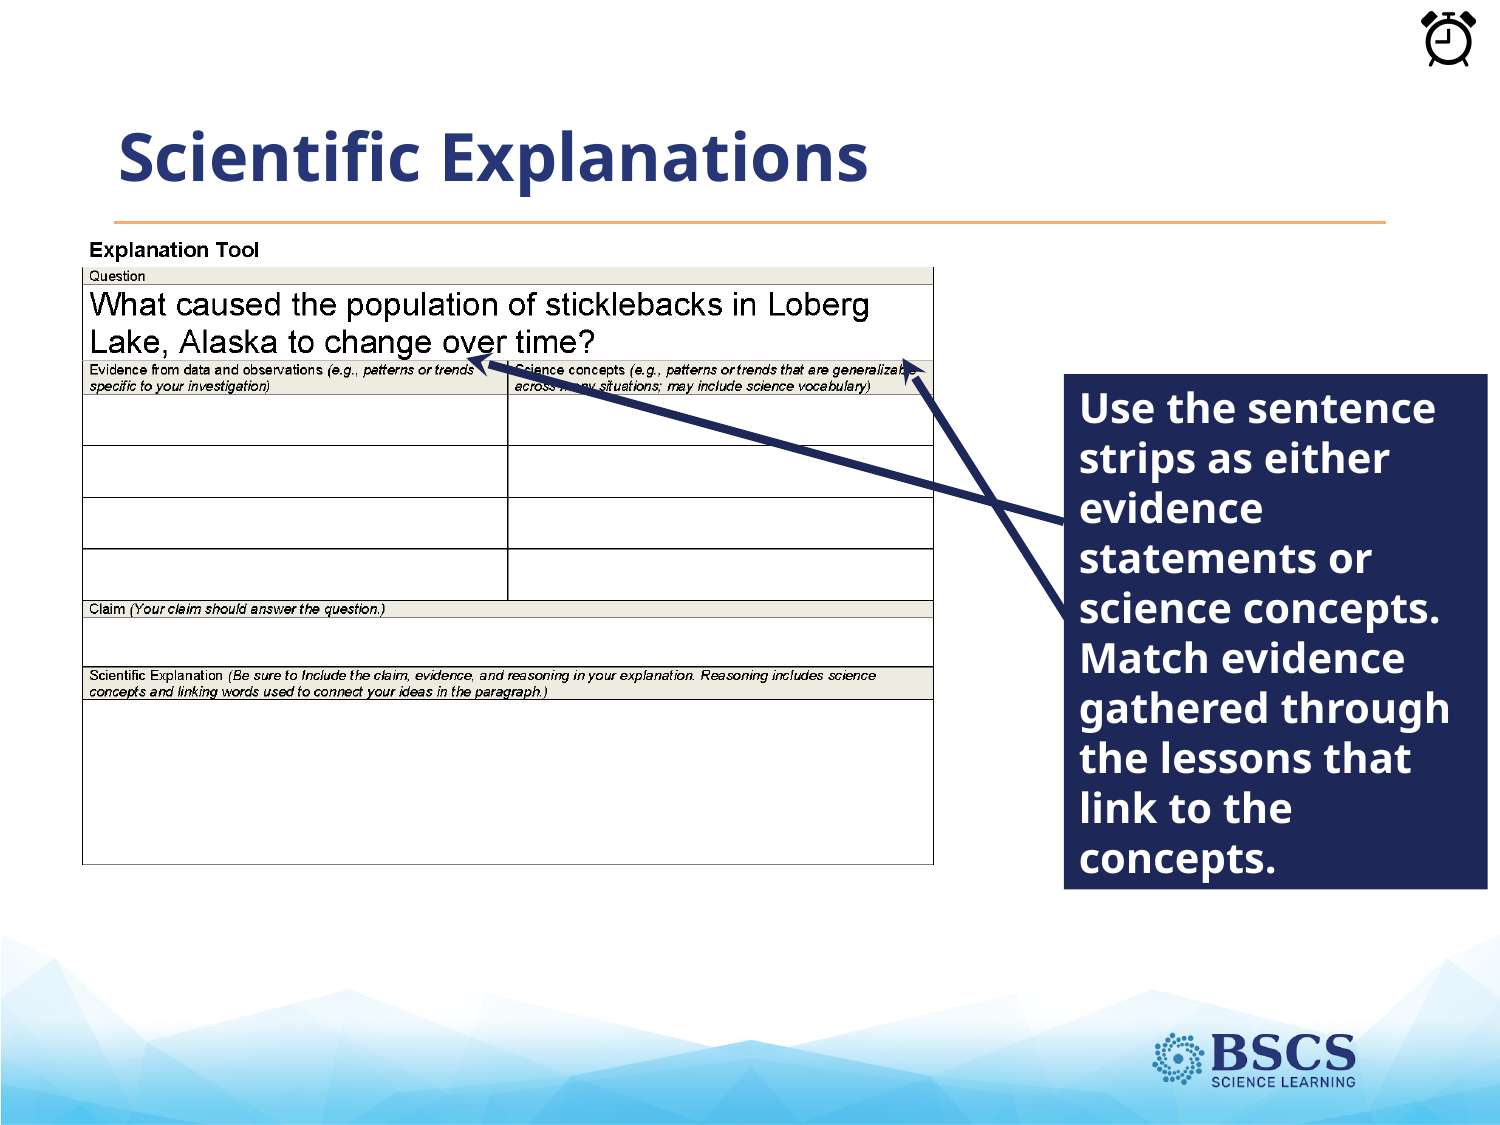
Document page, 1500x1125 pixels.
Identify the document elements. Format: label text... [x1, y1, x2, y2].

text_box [466, 357, 901, 523]
picture [0, 0, 1500, 1125]
title Scientific Explanations [103, 143, 1397, 204]
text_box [81, 237, 950, 866]
text_box Use the sentence strips as either evidence statements or science concepts. Match evidence gathered through the lessons that link to the concepts. [1063, 374, 1488, 890]
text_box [902, 357, 1083, 642]
